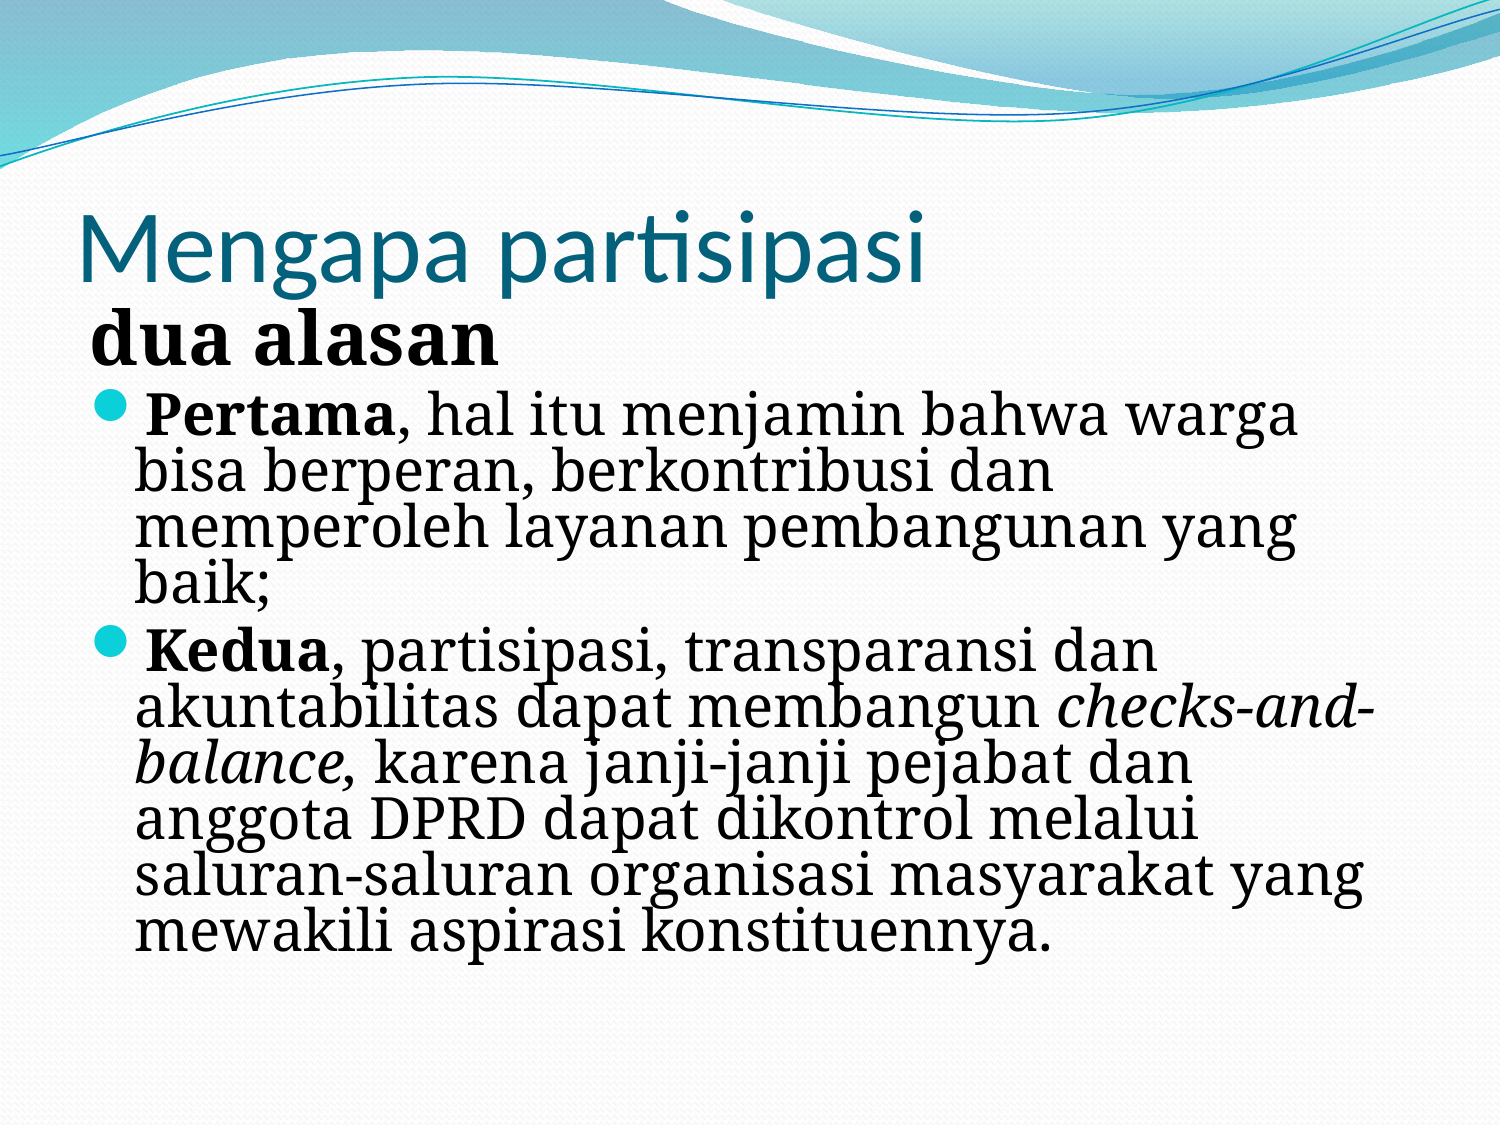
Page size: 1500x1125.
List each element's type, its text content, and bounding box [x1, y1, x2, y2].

title Mengapa partisipasi [75, 115, 1425, 299]
list dua alasan Pertama, hal itu menjamin bahwa warga bisa berperan, berkontribusi dan memperoleh layanan pembangunan yang baik; Kedua, partisipasi, transparansi dan akuntabilitas dapat membangun checks-and-balance, karena janji-janji pejabat dan anggota DPRD dapat dikontrol melalui saluran-saluran organisasi masyarakat yang mewakili aspirasi konstituennya. [75, 299, 1425, 964]
